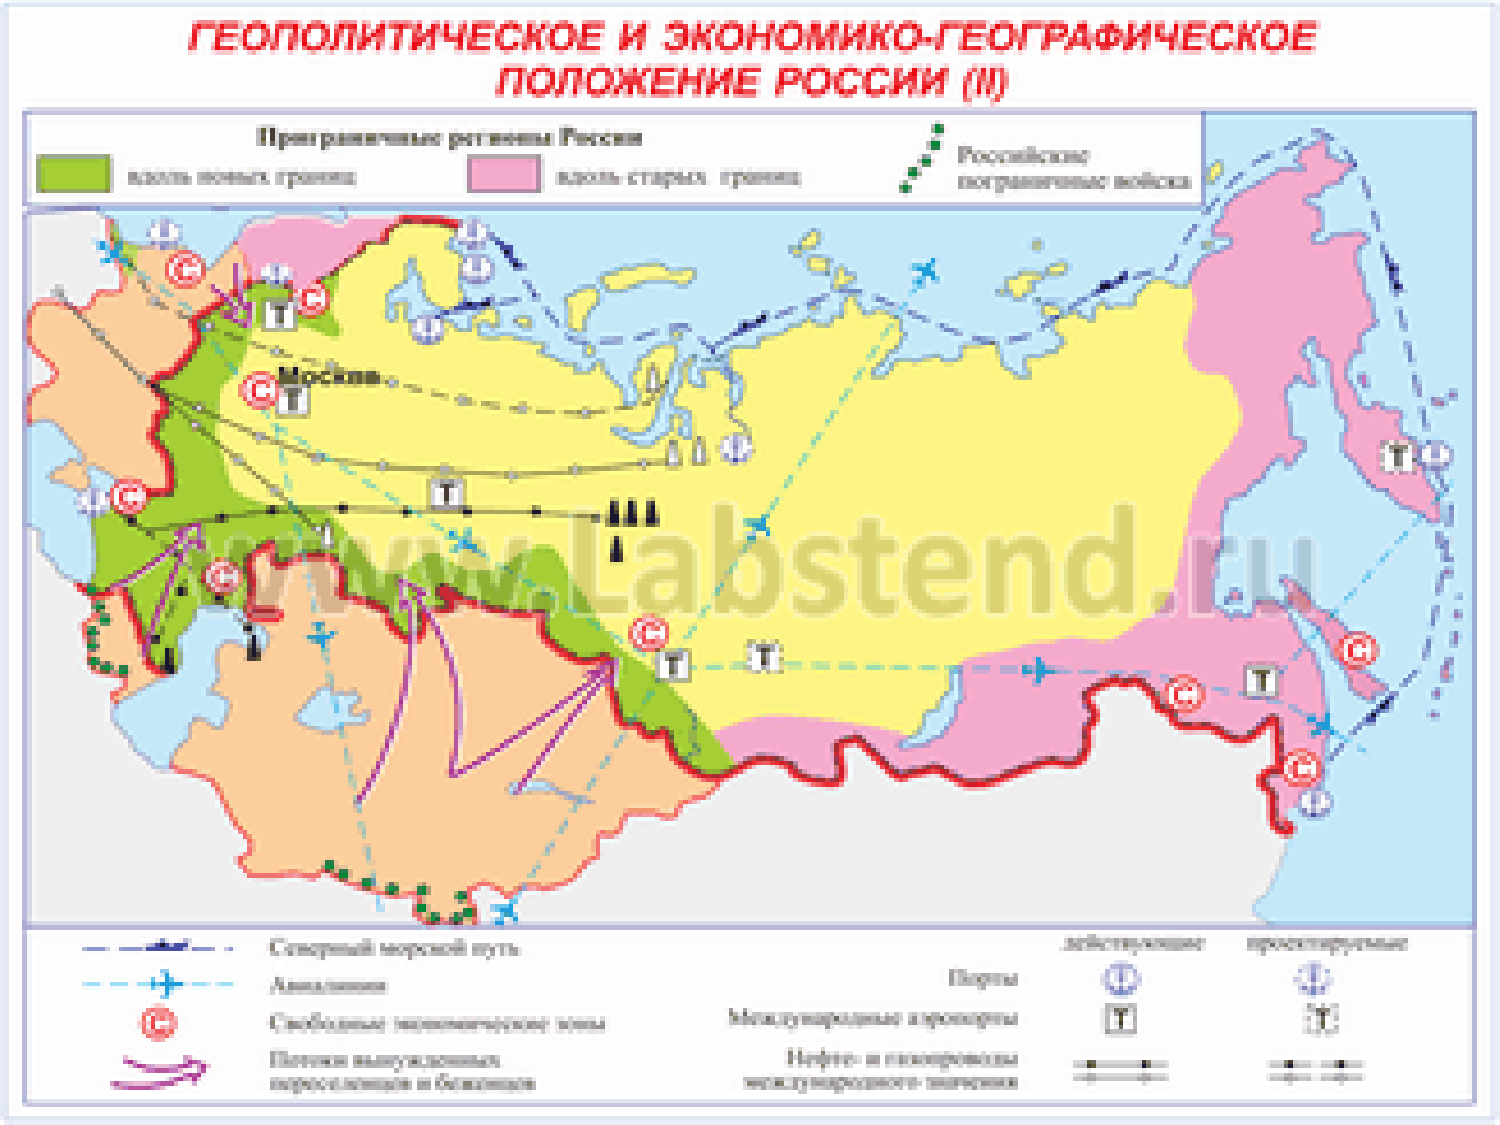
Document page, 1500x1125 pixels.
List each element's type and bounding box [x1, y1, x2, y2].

list [0, 0, 1500, 1125]
